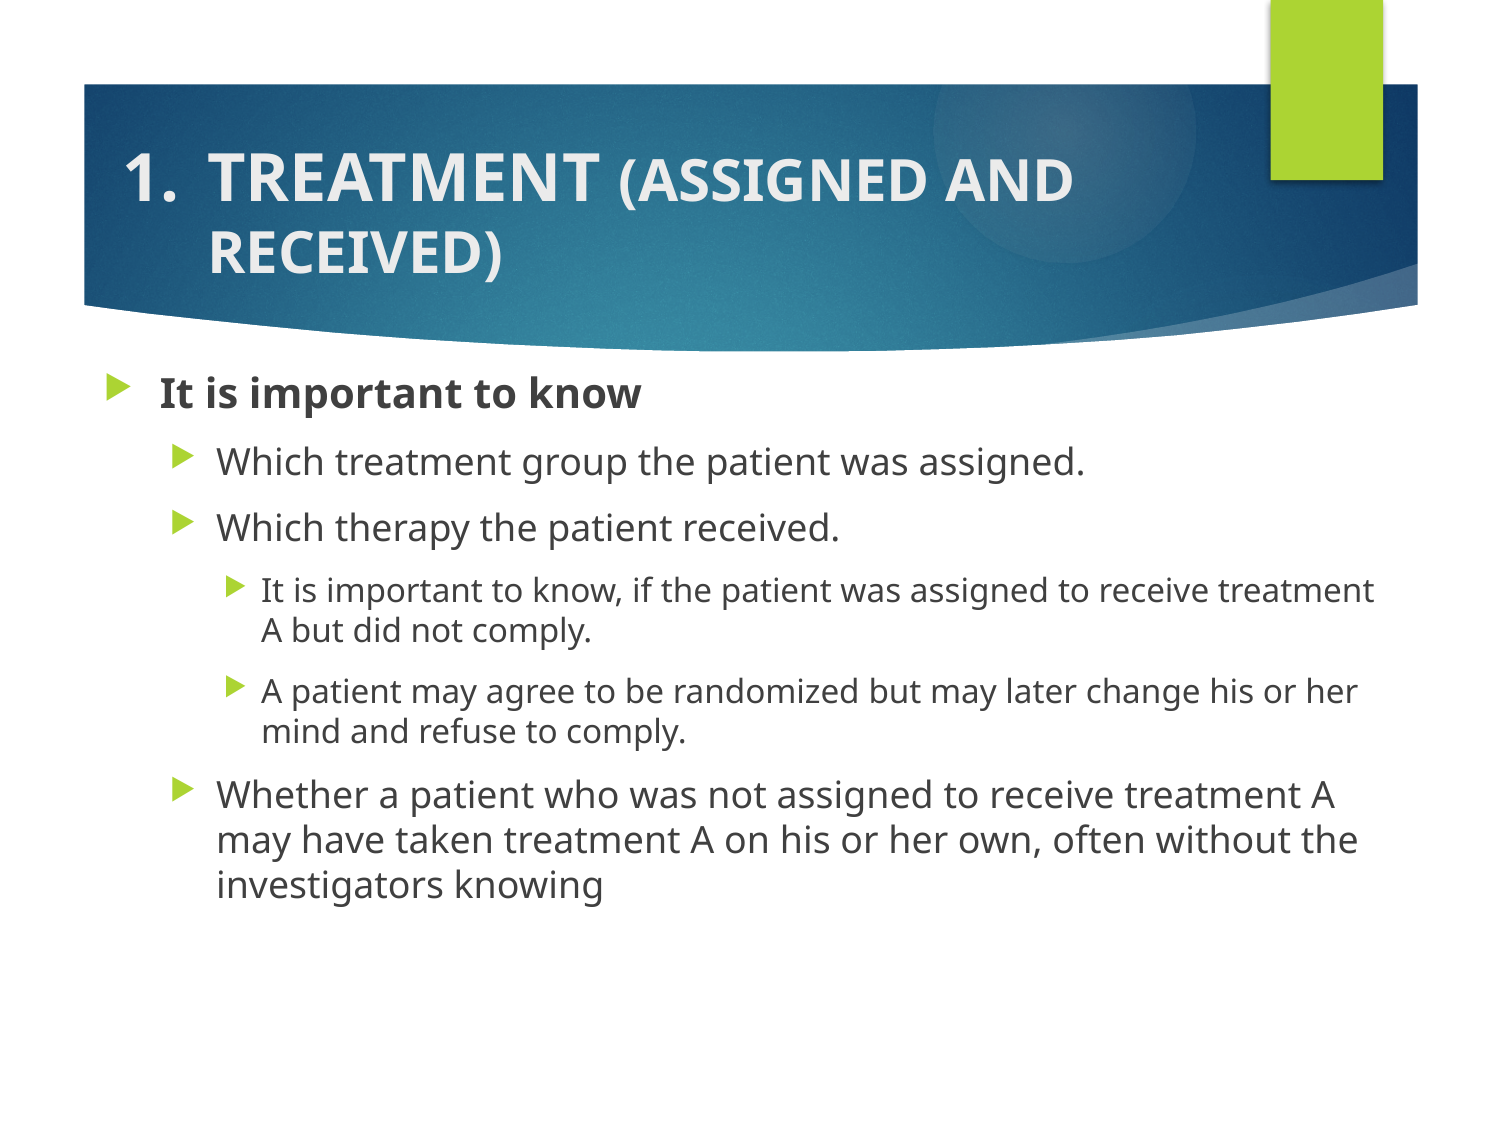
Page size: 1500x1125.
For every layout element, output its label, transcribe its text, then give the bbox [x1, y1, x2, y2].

list It is important to know Which treatment group the patient was assigned. Which therapy the patient received. It is important to know, if the patient was assigned to receive treatment A but did not comply. A patient may agree to be randomized but may later change his or her mind and refuse to comply. Whether a patient who was not assigned to receive treatment A may have taken treatment A on his or her own, often without the investigators knowing [88, 359, 1418, 1054]
title TREATMENT (ASSIGNED AND RECEIVED) [107, 152, 1400, 269]
